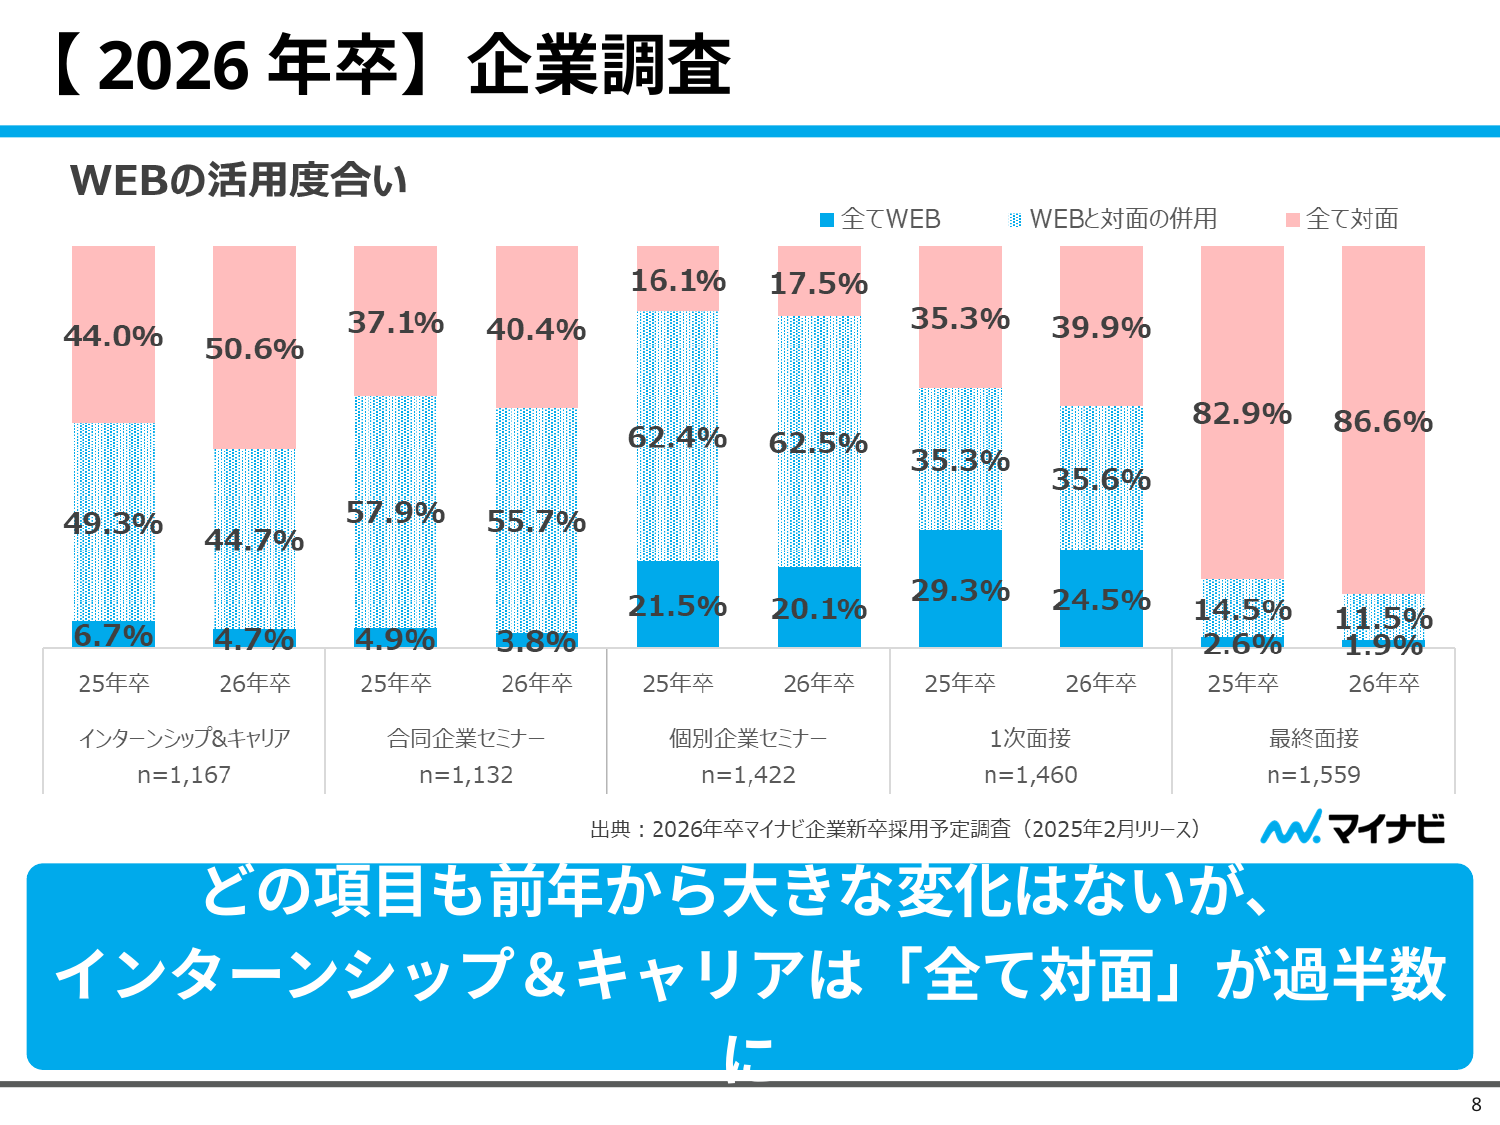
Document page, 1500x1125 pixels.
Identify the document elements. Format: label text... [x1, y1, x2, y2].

text_box どの項目も前年から大きな変化はないが、 インターンシップ＆キャリアは「全て対面」が過半数に [24, 864, 1476, 1073]
picture [35, 141, 1465, 857]
title 【2026年卒】企業調査 [0, 0, 1022, 126]
slide_number 8 [1336, 1090, 1498, 1122]
